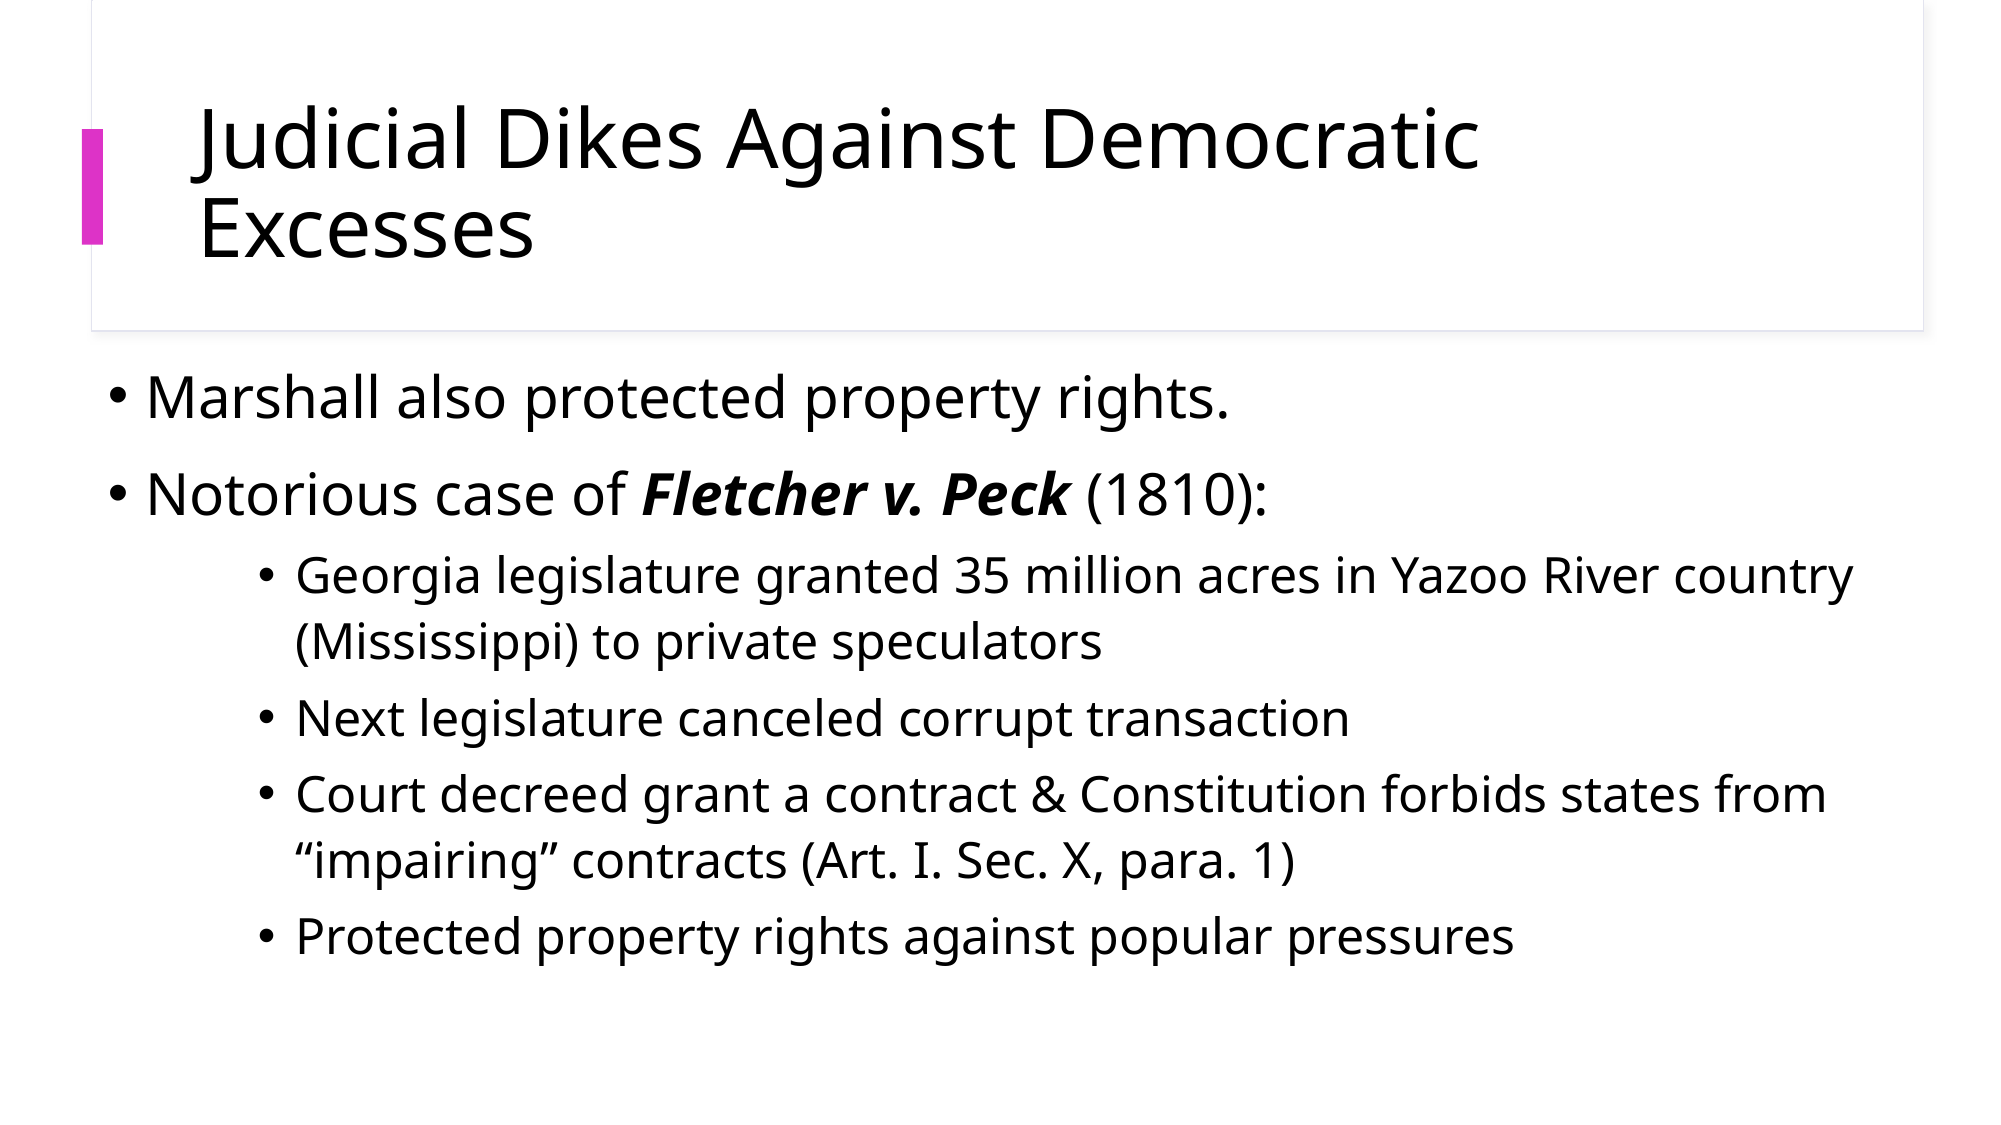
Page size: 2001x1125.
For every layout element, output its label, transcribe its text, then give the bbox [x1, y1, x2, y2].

title Judicial Dikes Against Democratic Excesses [183, 90, 1851, 284]
list Marshall also protected property rights. Notorious case of Fletcher v. Peck (1810): Georgia legislature granted 35 million acres in Yazoo River country (Mississippi) to private speculators Next legislature canceled corrupt transaction Court decreed grant a contract & Constitution forbids states from “impairing” contracts (Art. I. Sec. X, para. 1) Protected property rights against popular pressures [92, 345, 1920, 1076]
